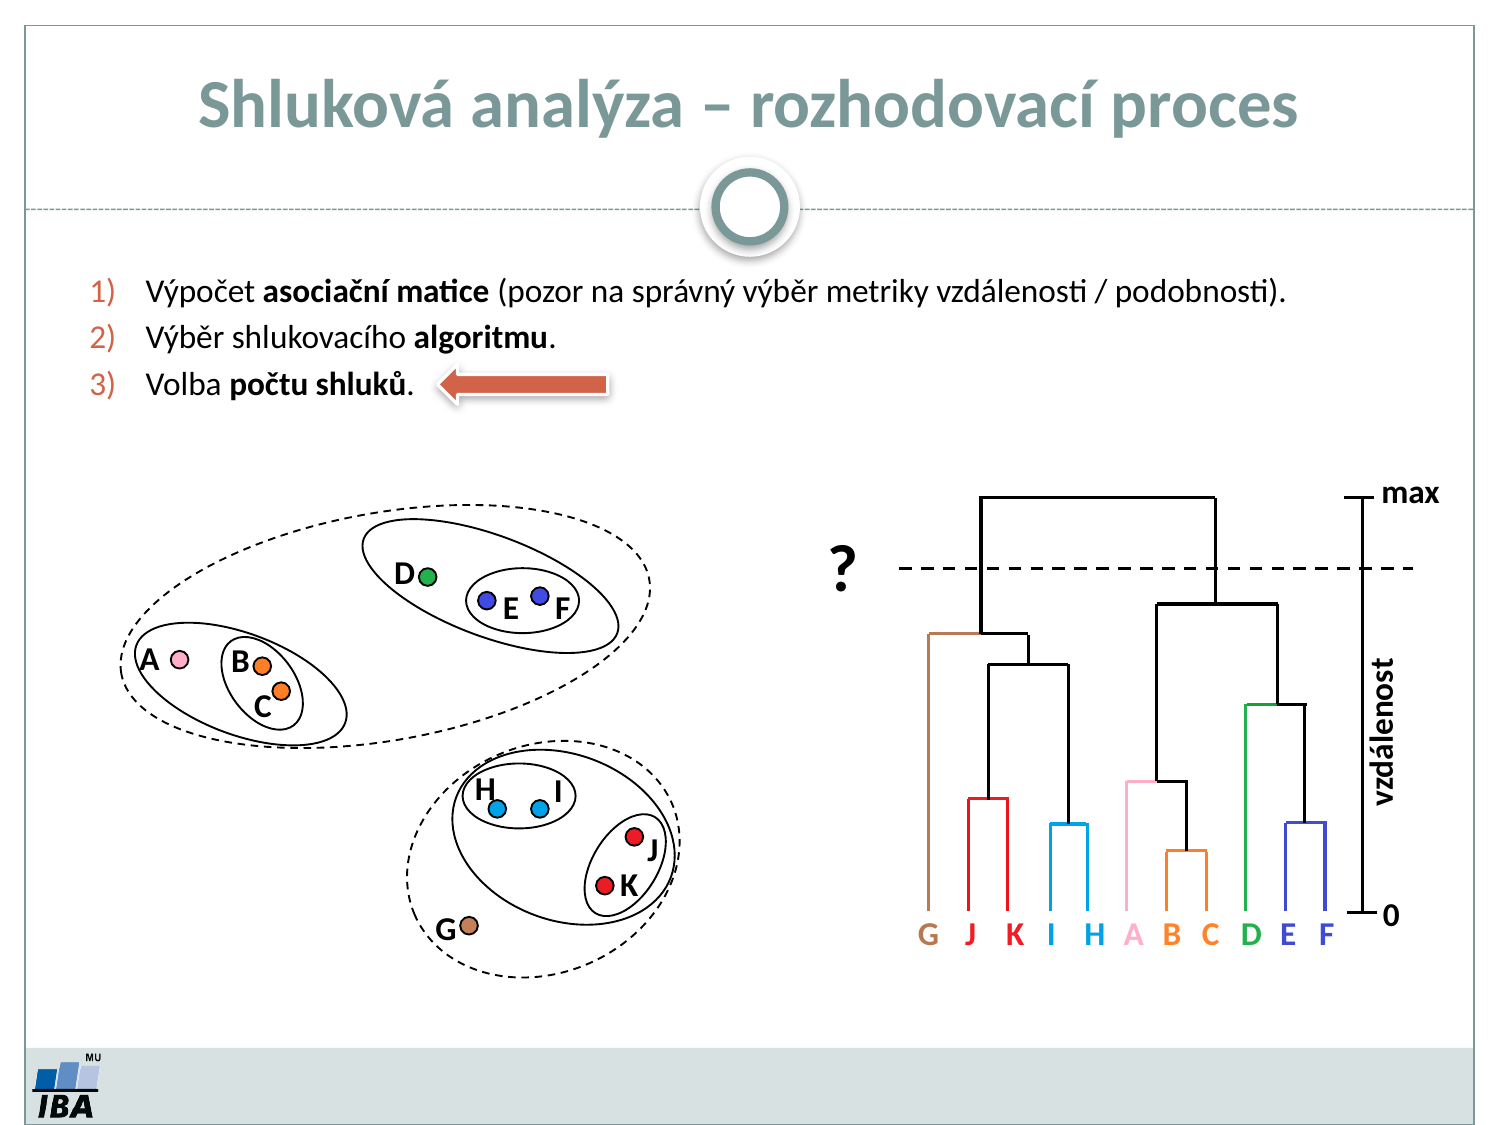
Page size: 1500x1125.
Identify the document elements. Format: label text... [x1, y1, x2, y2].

text_box E [1265, 921, 1304, 957]
text_box G [903, 921, 950, 957]
text_box 0 [1368, 903, 1410, 939]
text_box [406, 739, 681, 979]
text_box K [991, 921, 1030, 957]
text_box vzdálenost [1369, 642, 1405, 823]
text_box [436, 362, 610, 406]
text_box [119, 504, 651, 749]
title Shluková analýza – rozhodovací proces [49, 37, 1450, 163]
text_box C [1187, 921, 1226, 957]
text_box H [1069, 921, 1108, 957]
text_box G [420, 929, 440, 952]
text_box Výpočet asociační matice (pozor na správný výběr metriky vzdálenosti / podobnosti). Výběr shlukovacího algoritmu. Volba počtu shluků. [74, 261, 1338, 464]
picture [32, 1053, 101, 1118]
text_box D [1226, 921, 1265, 957]
text_box ? [812, 517, 872, 613]
text_box J [950, 921, 991, 957]
text_box A [1108, 921, 1147, 957]
text_box max [1362, 480, 1459, 515]
text_box B [1147, 921, 1187, 957]
text_box I [1030, 921, 1069, 957]
text_box F [1304, 921, 1346, 957]
